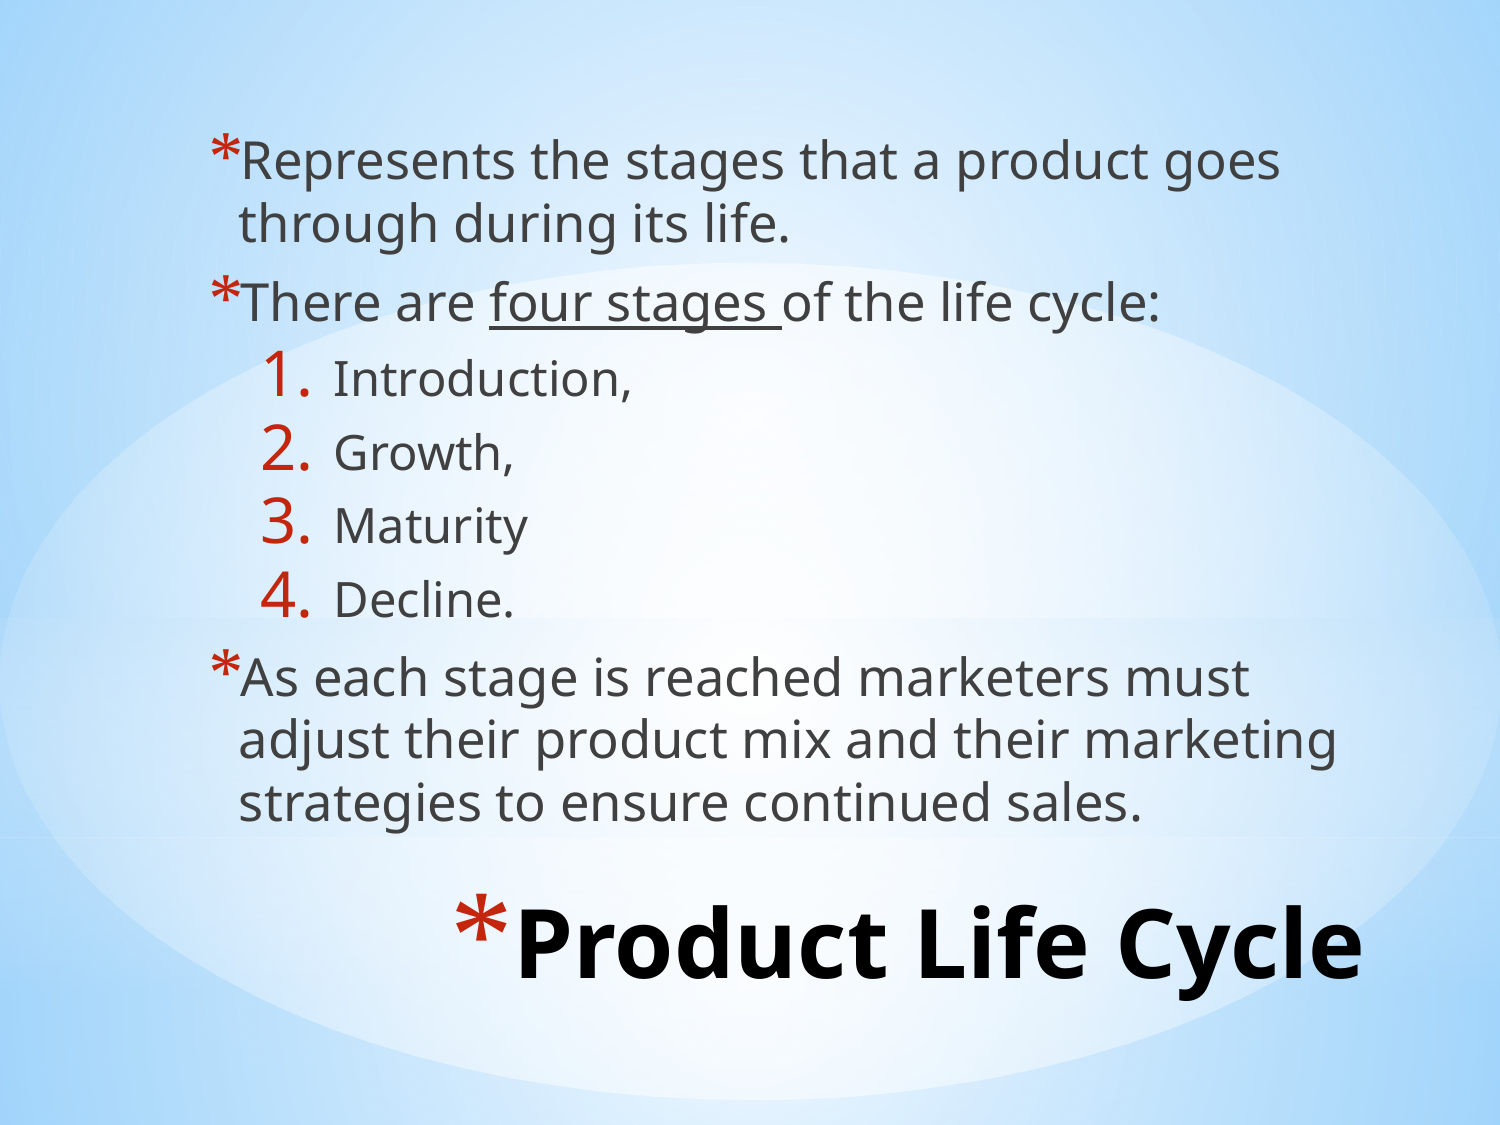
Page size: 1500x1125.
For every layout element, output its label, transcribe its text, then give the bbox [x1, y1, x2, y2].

list Represents the stages that a product goes through during its life. There are four stages of the life cycle: Introduction, Growth, Maturity Decline. As each stage is reached marketers must adjust their product mix and their marketing strategies to ensure continued sales. [187, 120, 1363, 850]
title Product Life Cycle [337, 875, 1406, 1063]
